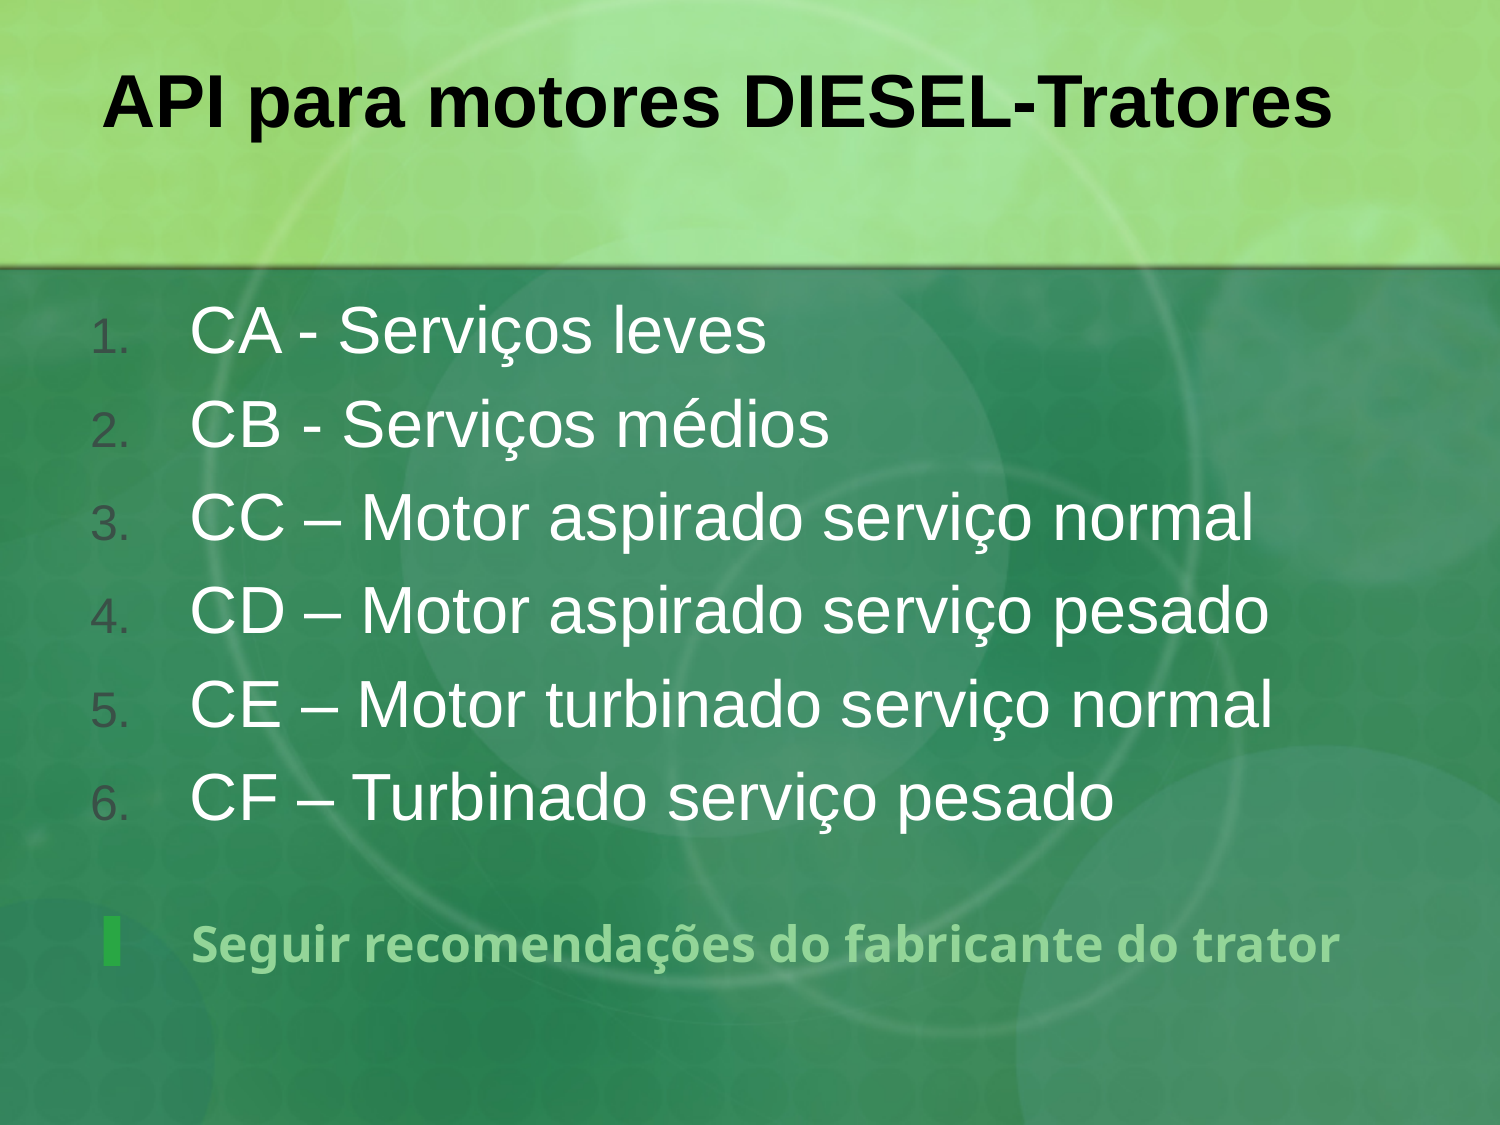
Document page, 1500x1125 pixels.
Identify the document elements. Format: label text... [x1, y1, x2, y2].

list CA - Serviços leves CB - Serviços médios CC – Motor aspirado serviço normal CD – Motor aspirado serviço pesado CE – Motor turbinado serviço normal CF – Turbinado serviço pesado [74, 279, 1488, 870]
title API para motores DIESEL-Tratores [85, 28, 1463, 167]
picture [0, 0, 1500, 1125]
text_box Seguir recomendações do fabricante do trator [76, 904, 1412, 980]
